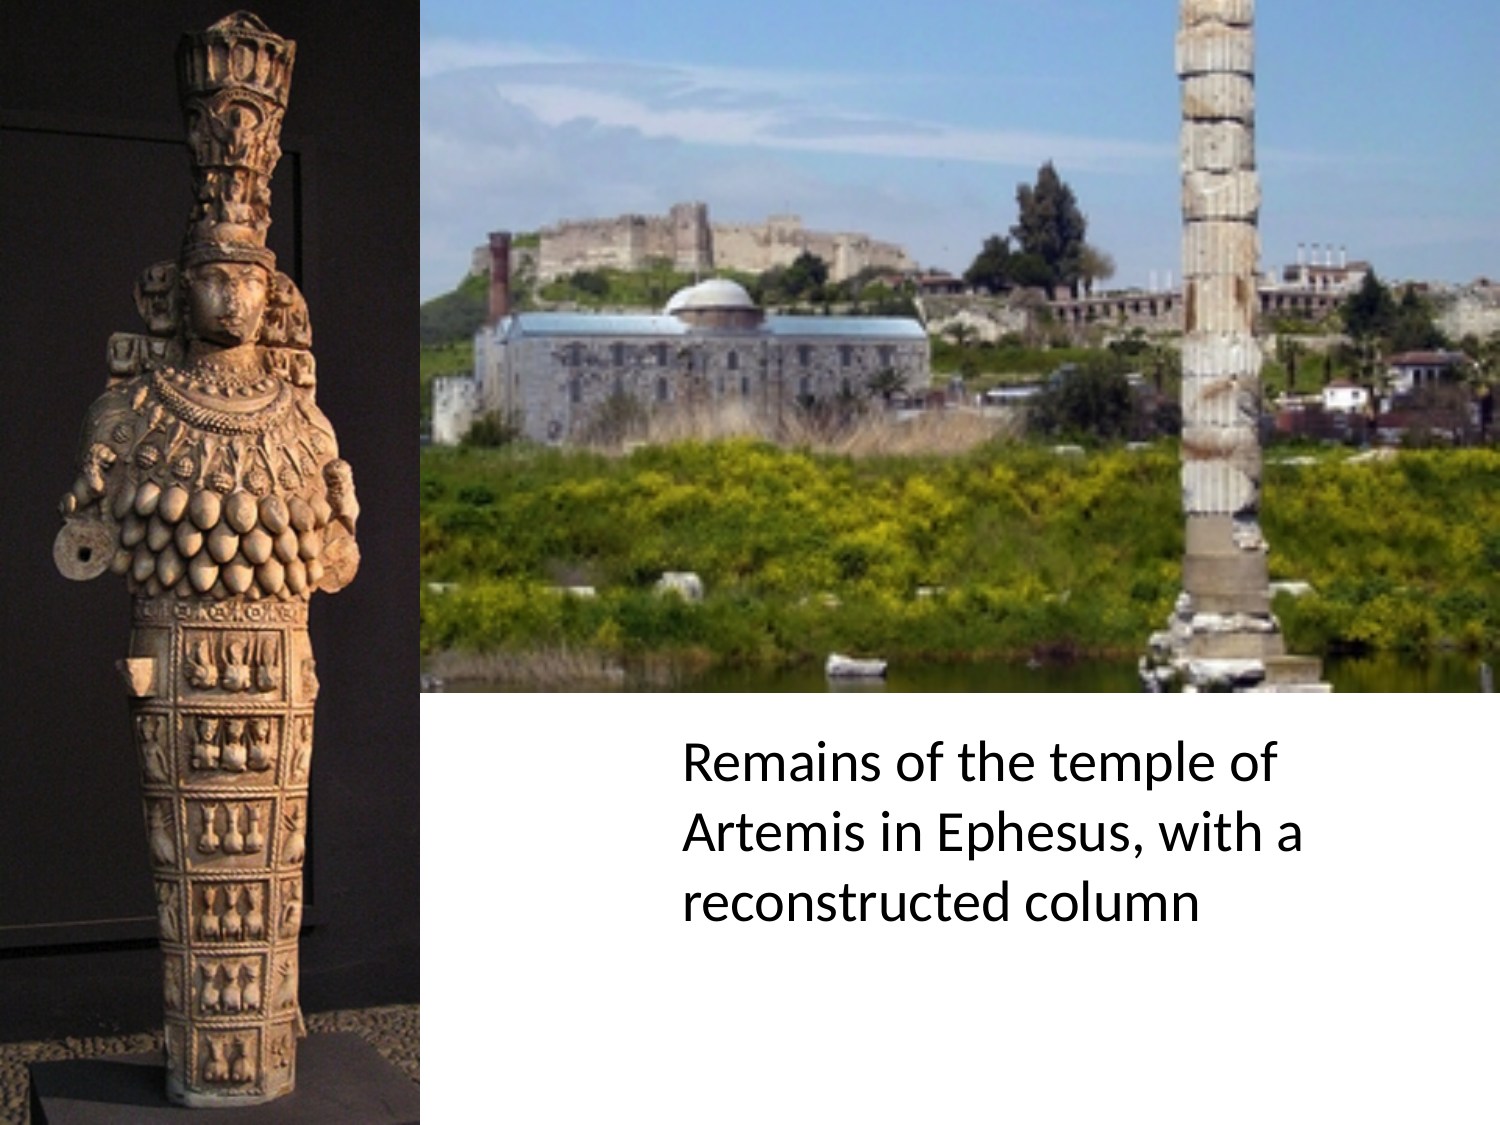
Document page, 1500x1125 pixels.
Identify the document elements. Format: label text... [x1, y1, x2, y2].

picture [0, 0, 420, 1125]
text_box Remains of the temple of Artemis in Ephesus, with a reconstructed column [667, 716, 1376, 941]
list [421, 0, 1500, 693]
